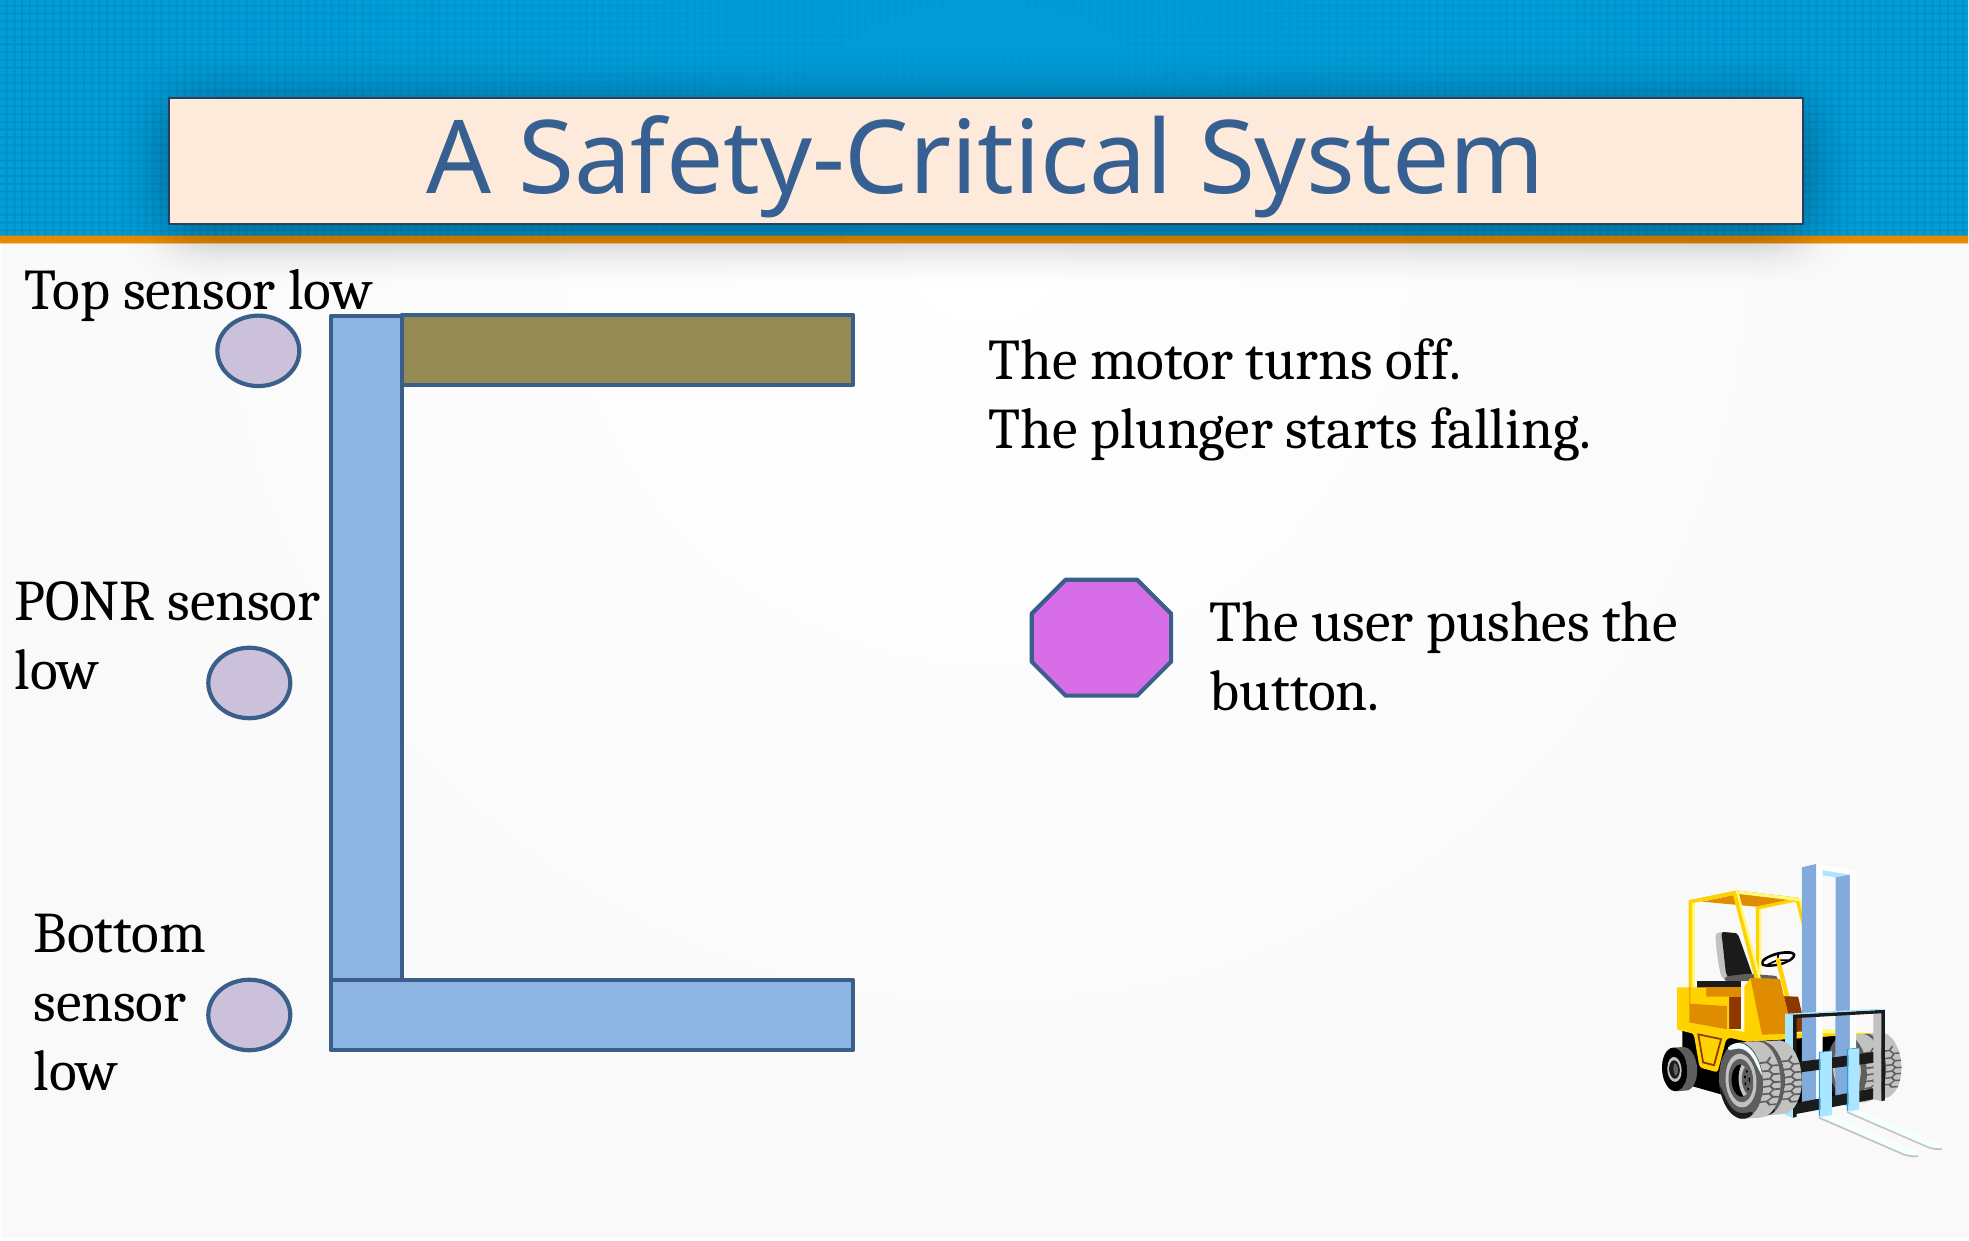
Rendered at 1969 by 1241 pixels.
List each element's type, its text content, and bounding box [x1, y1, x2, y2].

text_box [215, 313, 302, 389]
text_box [218, 709, 281, 721]
text_box Top sensor low [10, 245, 407, 329]
text_box A Safety-Critical System [169, 98, 1803, 224]
text_box Bottom sensor low [19, 887, 291, 1110]
text_box [1029, 577, 1174, 698]
text_box The motor turns off. The plunger starts falling. [973, 314, 1889, 468]
text_box [400, 313, 855, 387]
picture [0, 236, 1969, 1241]
text_box The user pushes the button. [1195, 576, 1836, 730]
text_box PONR sensor low [0, 555, 397, 709]
text_box [329, 314, 404, 982]
text_box [206, 977, 293, 1053]
text_box [329, 978, 855, 1052]
